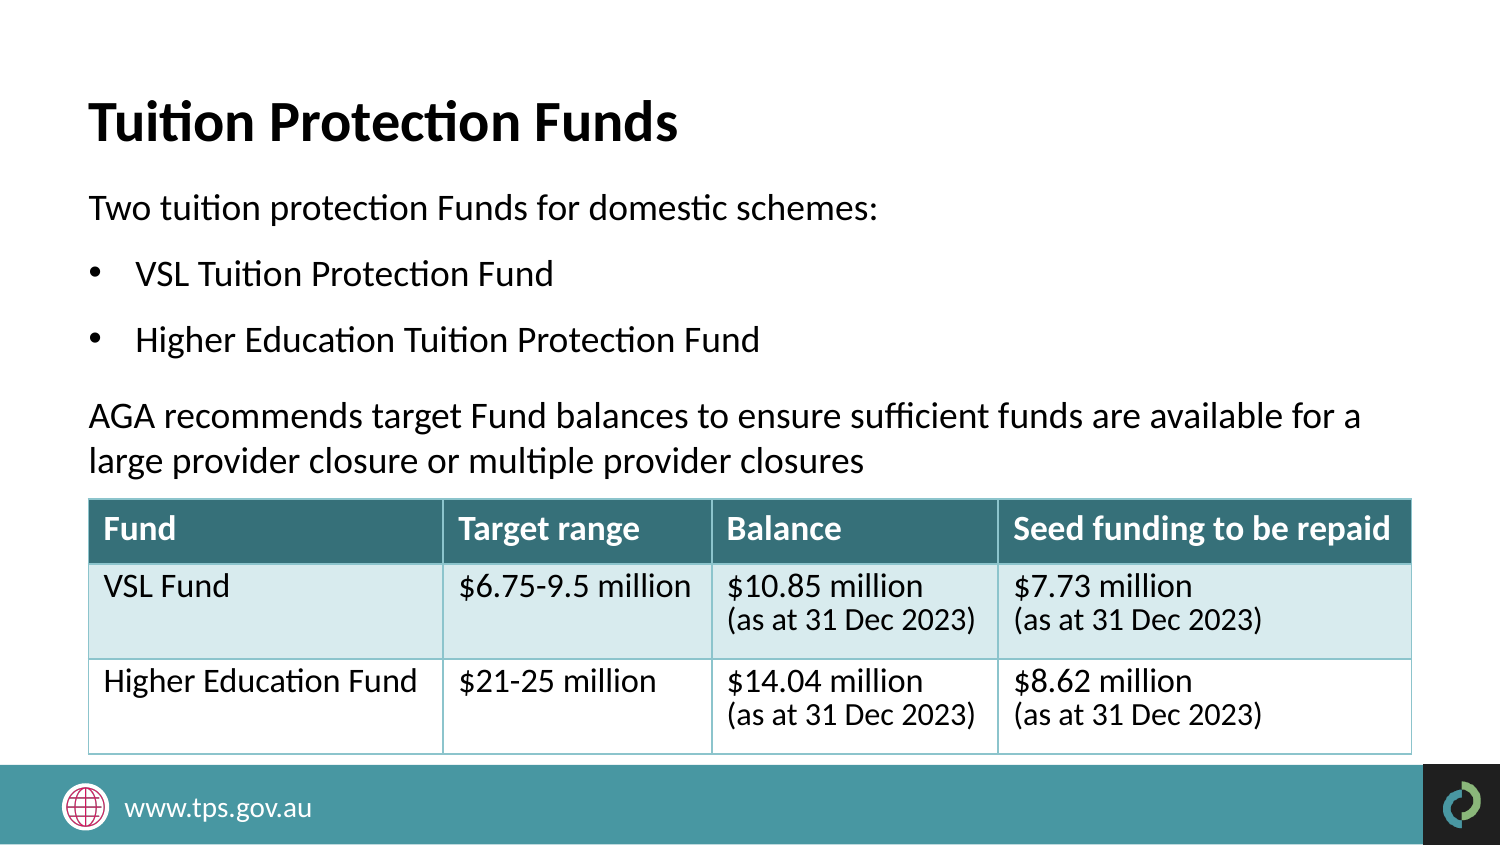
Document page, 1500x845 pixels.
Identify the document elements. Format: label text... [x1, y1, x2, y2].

table_cell VSL Fund [89, 565, 442, 658]
text_box Two tuition protection Funds for domestic schemes: VSL Tuition Protection Fund Higher Education Tuition Protection Fund AGA recommends target Fund balances to ensure sufficient funds are available for a large provider closure or multiple provider closures [88, 183, 1412, 482]
table_cell Higher Education Fund [89, 660, 442, 753]
table_cell $14.04 million (as at 31 Dec 2023) [713, 660, 997, 753]
table_cell $7.73 million (as at 31 Dec 2023) [999, 565, 1411, 658]
table_cell $21-25 million [444, 660, 711, 753]
table_cell $8.62 million (as at 31 Dec 2023) [999, 660, 1411, 753]
table_cell $6.75-9.5 million [444, 565, 711, 658]
table_cell $10.85 million (as at 31 Dec 2023) [713, 565, 997, 658]
table_header Balance [713, 500, 997, 563]
table_header Seed funding to be repaid [999, 500, 1411, 563]
title Tuition Protection Funds [88, 82, 1412, 183]
table_header Fund [89, 500, 442, 563]
picture [1423, 764, 1500, 845]
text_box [61, 780, 331, 831]
table_header Target range [444, 500, 711, 563]
